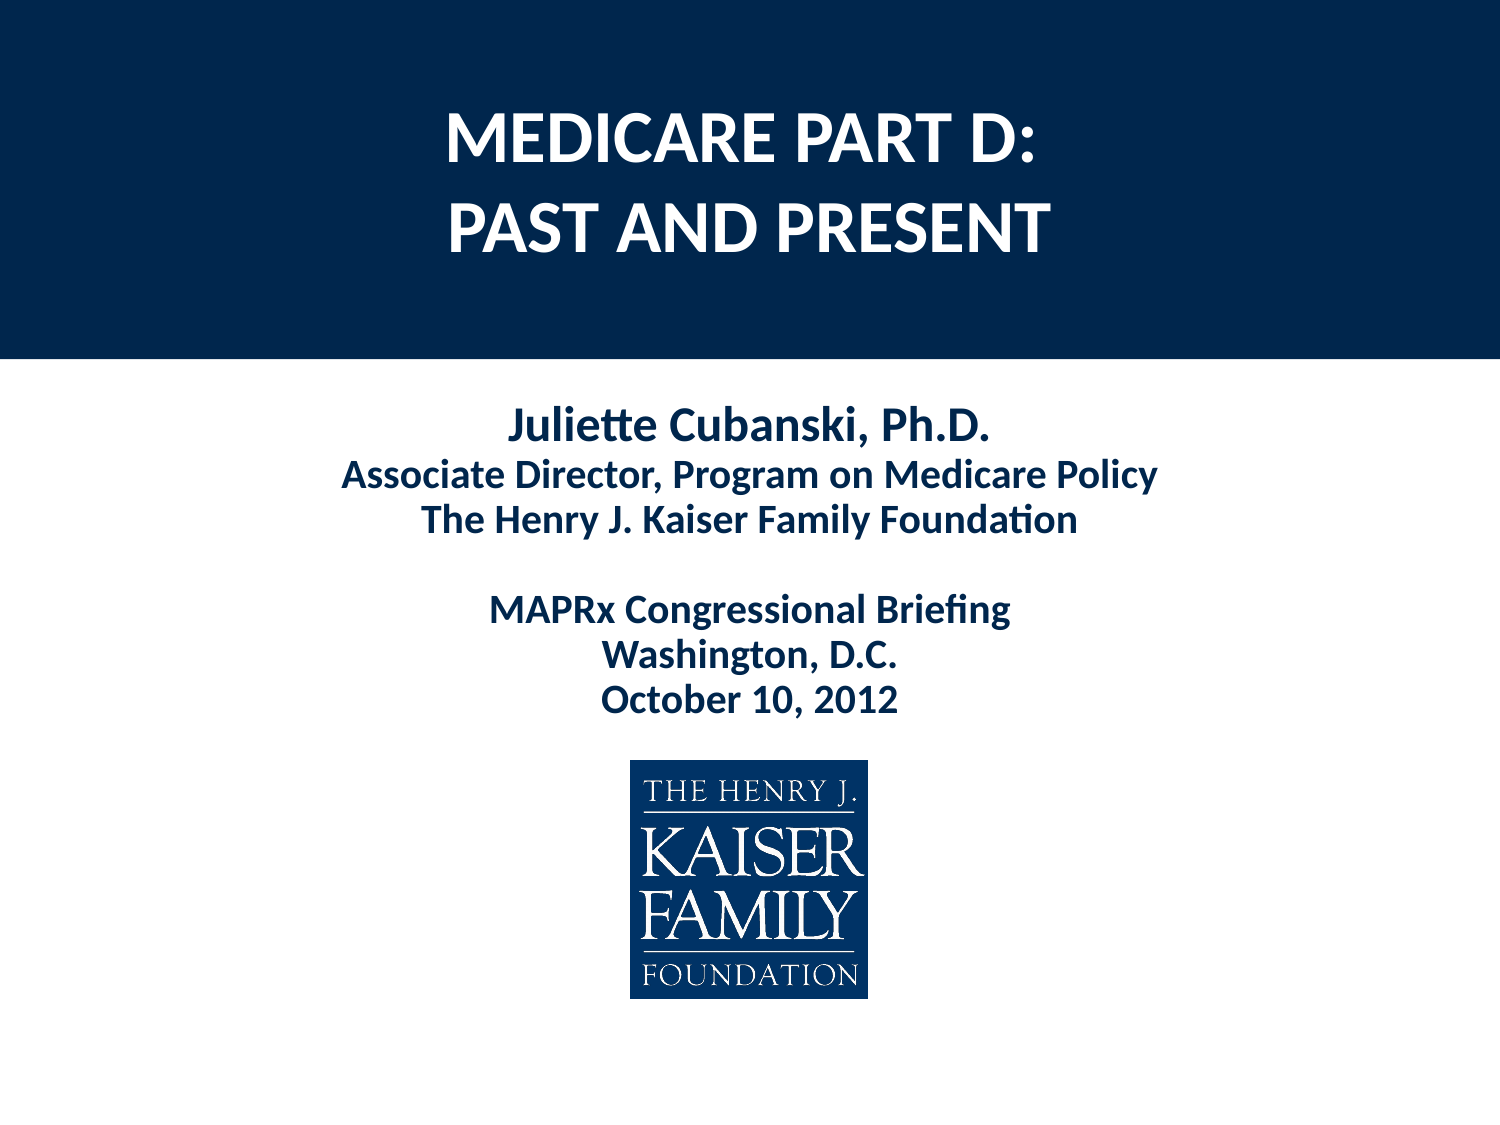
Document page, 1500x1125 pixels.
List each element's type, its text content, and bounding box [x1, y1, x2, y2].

picture [630, 841, 868, 999]
list Juliette Cubanski, Ph.D. Associate Director, Program on Medicare Policy The Henry J. Kaiser Family Foundation MAPRx Congressional Briefing Washington, D.C. October 10, 2012 [0, 390, 1500, 841]
title MEDICARE PART D: PAST AND PRESENT [0, 0, 1500, 360]
